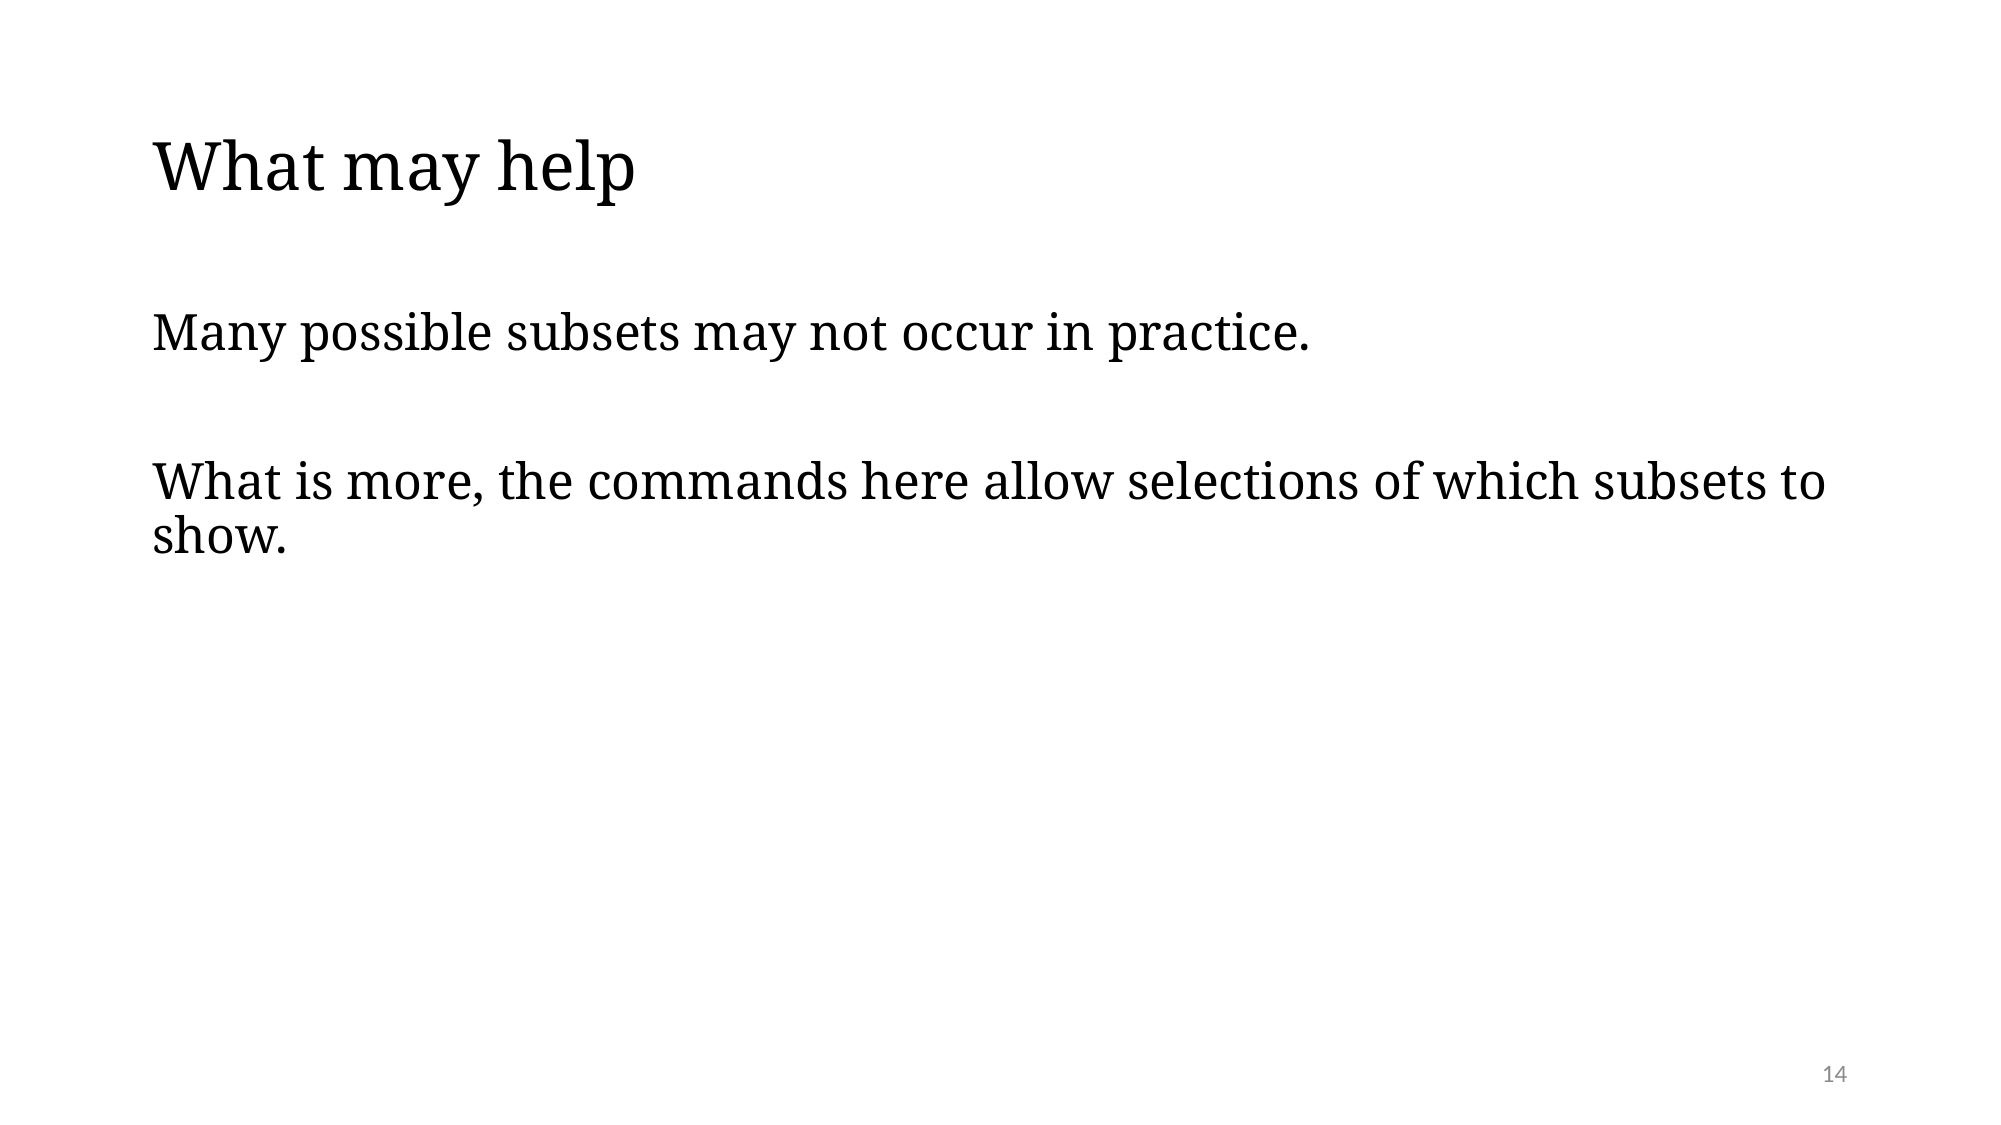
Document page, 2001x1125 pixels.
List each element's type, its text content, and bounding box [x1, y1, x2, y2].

list Many possible subsets may not occur in practice. What is more, the commands here allow selections of which subsets to show. [137, 299, 1863, 1014]
slide_number 14 [1412, 1042, 1863, 1103]
title What may help [137, 59, 1863, 278]
